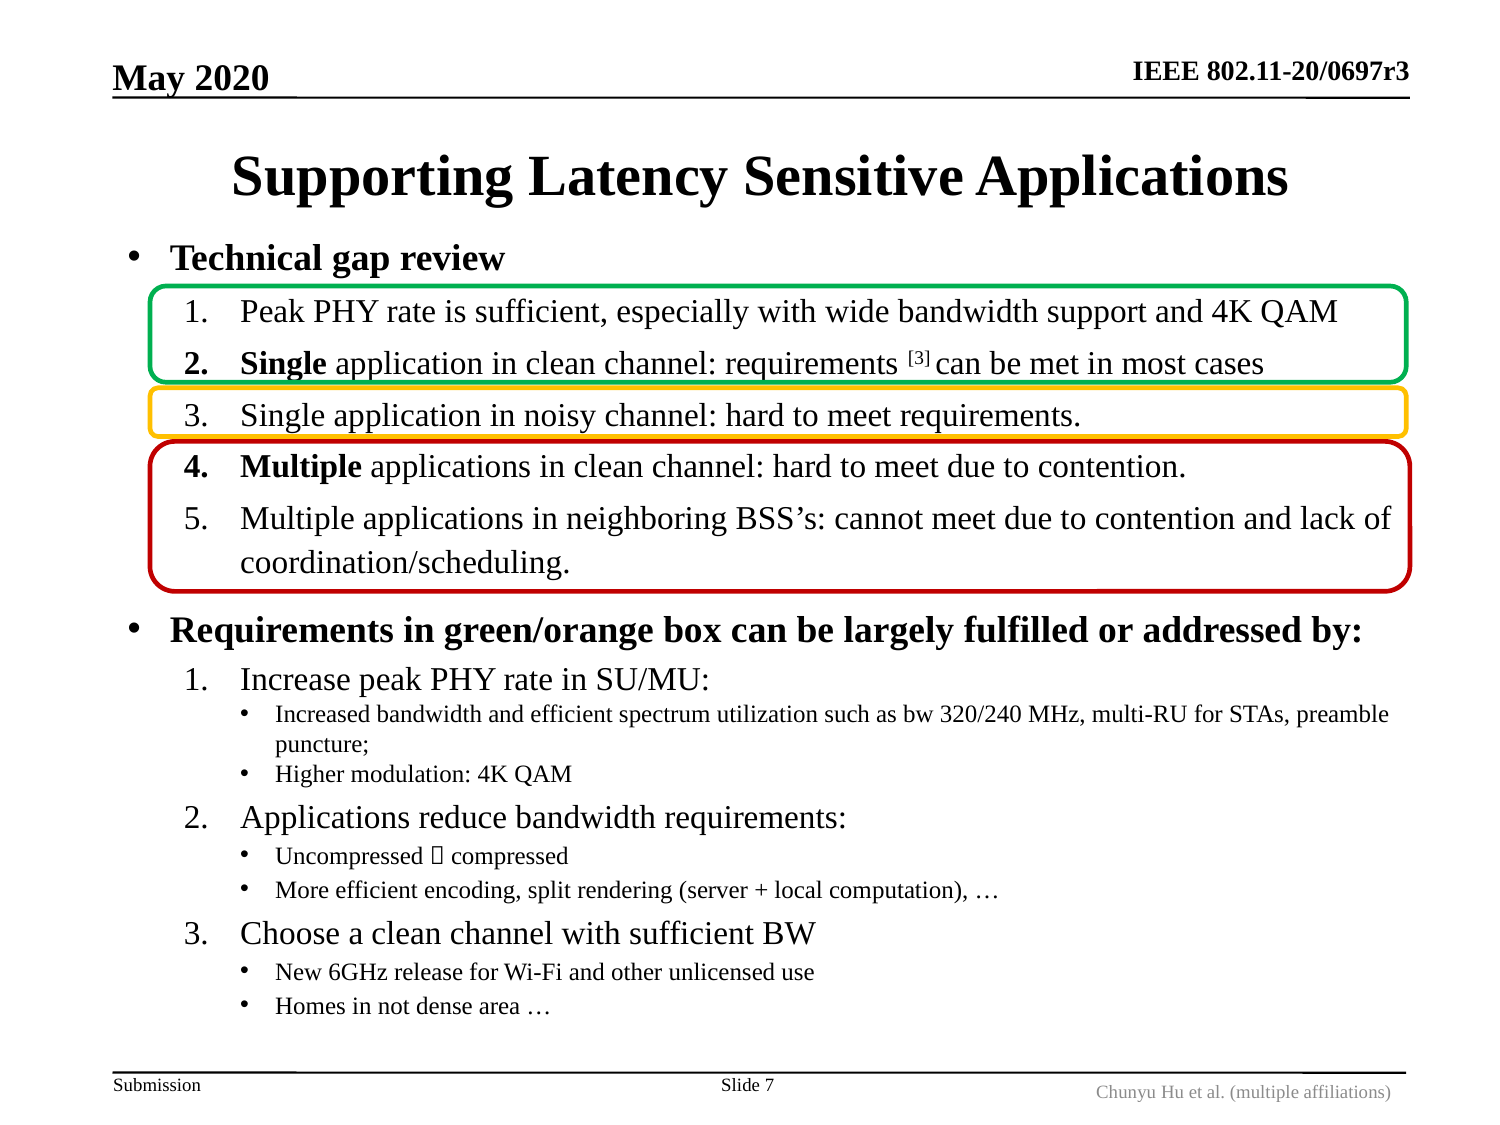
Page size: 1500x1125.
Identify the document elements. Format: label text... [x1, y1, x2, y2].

text_box [149, 285, 1407, 383]
list Technical gap review Peak PHY rate is sufficient, especially with wide bandwidth support and 4K QAM Single application in clean channel: requirements [3] can be met in most cases Single application in noisy channel: hard to meet requirements. Multiple applications in clean channel: hard to meet due to contention. Multiple applications in neighboring BSS’s: cannot meet due to contention and lack of coordination/scheduling. Requirements in green/orange box can be largely fulfilled or addressed by: Increase peak PHY rate in SU/MU: Increased bandwidth and efficient spectrum utilization such as bw 320/240 MHz, multi-RU for STAs, preamble puncture; Higher modulation: 4K QAM Applications reduce bandwidth requirements: Uncompressed  compressed More efficient encoding, split rendering (server + local computation), … Choose a clean channel with sufficient BW New 6GHz release for Wi-Fi and other unlicensed use Homes in not dense area … [112, 248, 1411, 1061]
text_box [149, 441, 1410, 592]
footer Chunyu Hu et al. (multiple affiliations) [877, 1072, 1407, 1110]
slide_number Slide 7 [702, 1072, 793, 1111]
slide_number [112, 52, 563, 90]
title Supporting Latency Sensitive Applications [112, 97, 1411, 248]
